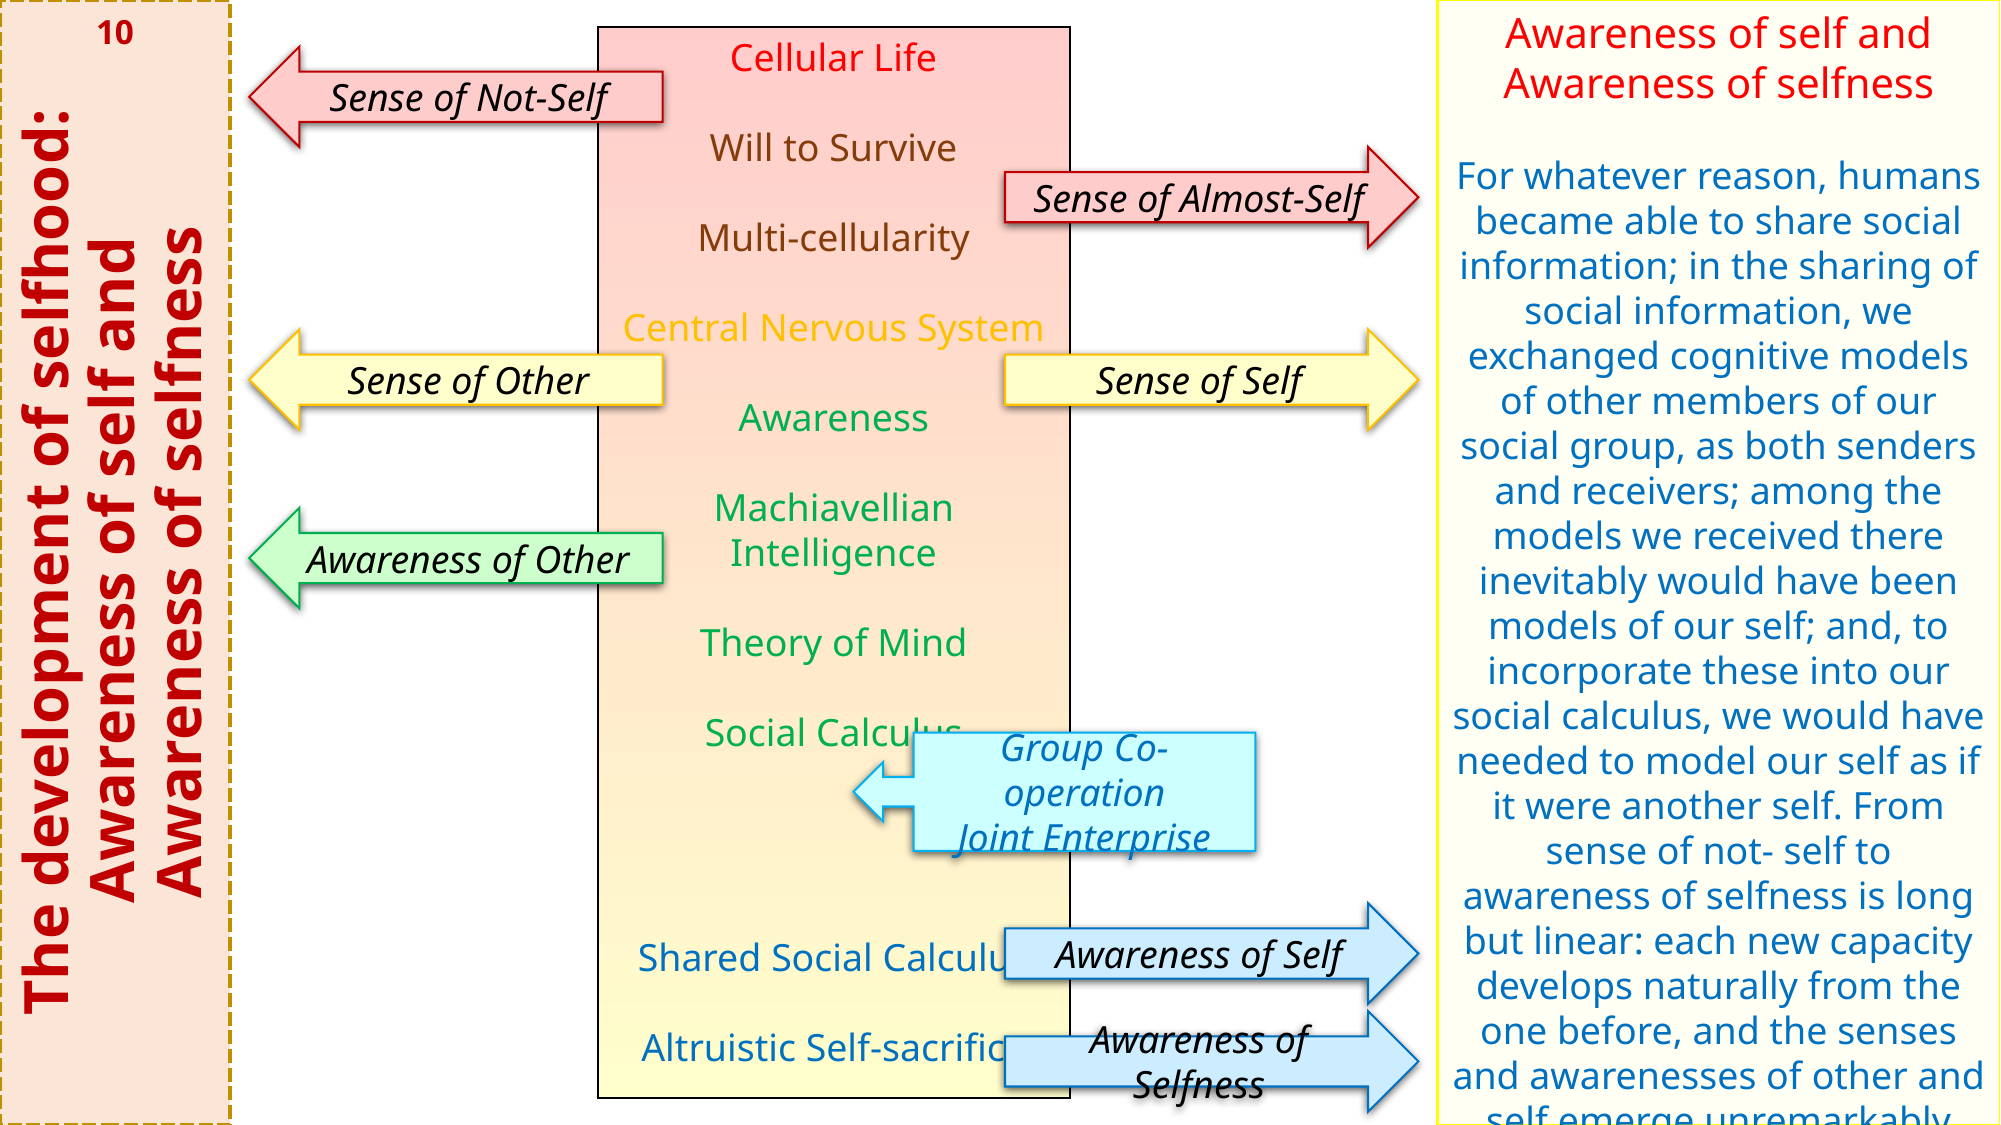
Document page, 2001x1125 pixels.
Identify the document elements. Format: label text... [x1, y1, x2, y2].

text_box Group Co-operation Joint Enterprise [852, 732, 1256, 852]
text_box The development of selfhood: Awareness of self and Awareness of selfness [0, 0, 231, 1125]
text_box Awareness of Selfness [1003, 1008, 1420, 1115]
text_box Sense of Other [247, 326, 664, 433]
text_box Awareness of self and Awareness of selfness For whatever reason, humans became able to share social information; in the sharing of social information, we exchanged cognitive models of other members of our social group, as both senders and receivers; among the models we received there inevitably would have been models of our self; and, to incorporate these into our social calculus, we would have needed to model our self as if it were another self. From sense of not- self to awareness of selfness is long but linear: each new capacity develops naturally from the one before, and the senses and awarenesses of other and self emerge unremarkably from the previous capacities. [1436, 0, 2000, 1125]
text_box Awareness of Self [1003, 900, 1420, 1007]
text_box Sense of Not-Self [247, 44, 664, 150]
text_box Cellular Life Will to Survive Multi-cellularity Central Nervous System Awareness Machiavellian Intelligence Theory of Mind Social Calculus Shared Social Calculus Altruistic Self-sacrifice [597, 26, 1070, 1099]
text_box 10 [65, 4, 165, 59]
text_box Awareness of Other [247, 505, 664, 611]
text_box Sense of Self [1003, 326, 1420, 433]
text_box Sense of Almost-Self [1003, 144, 1420, 250]
